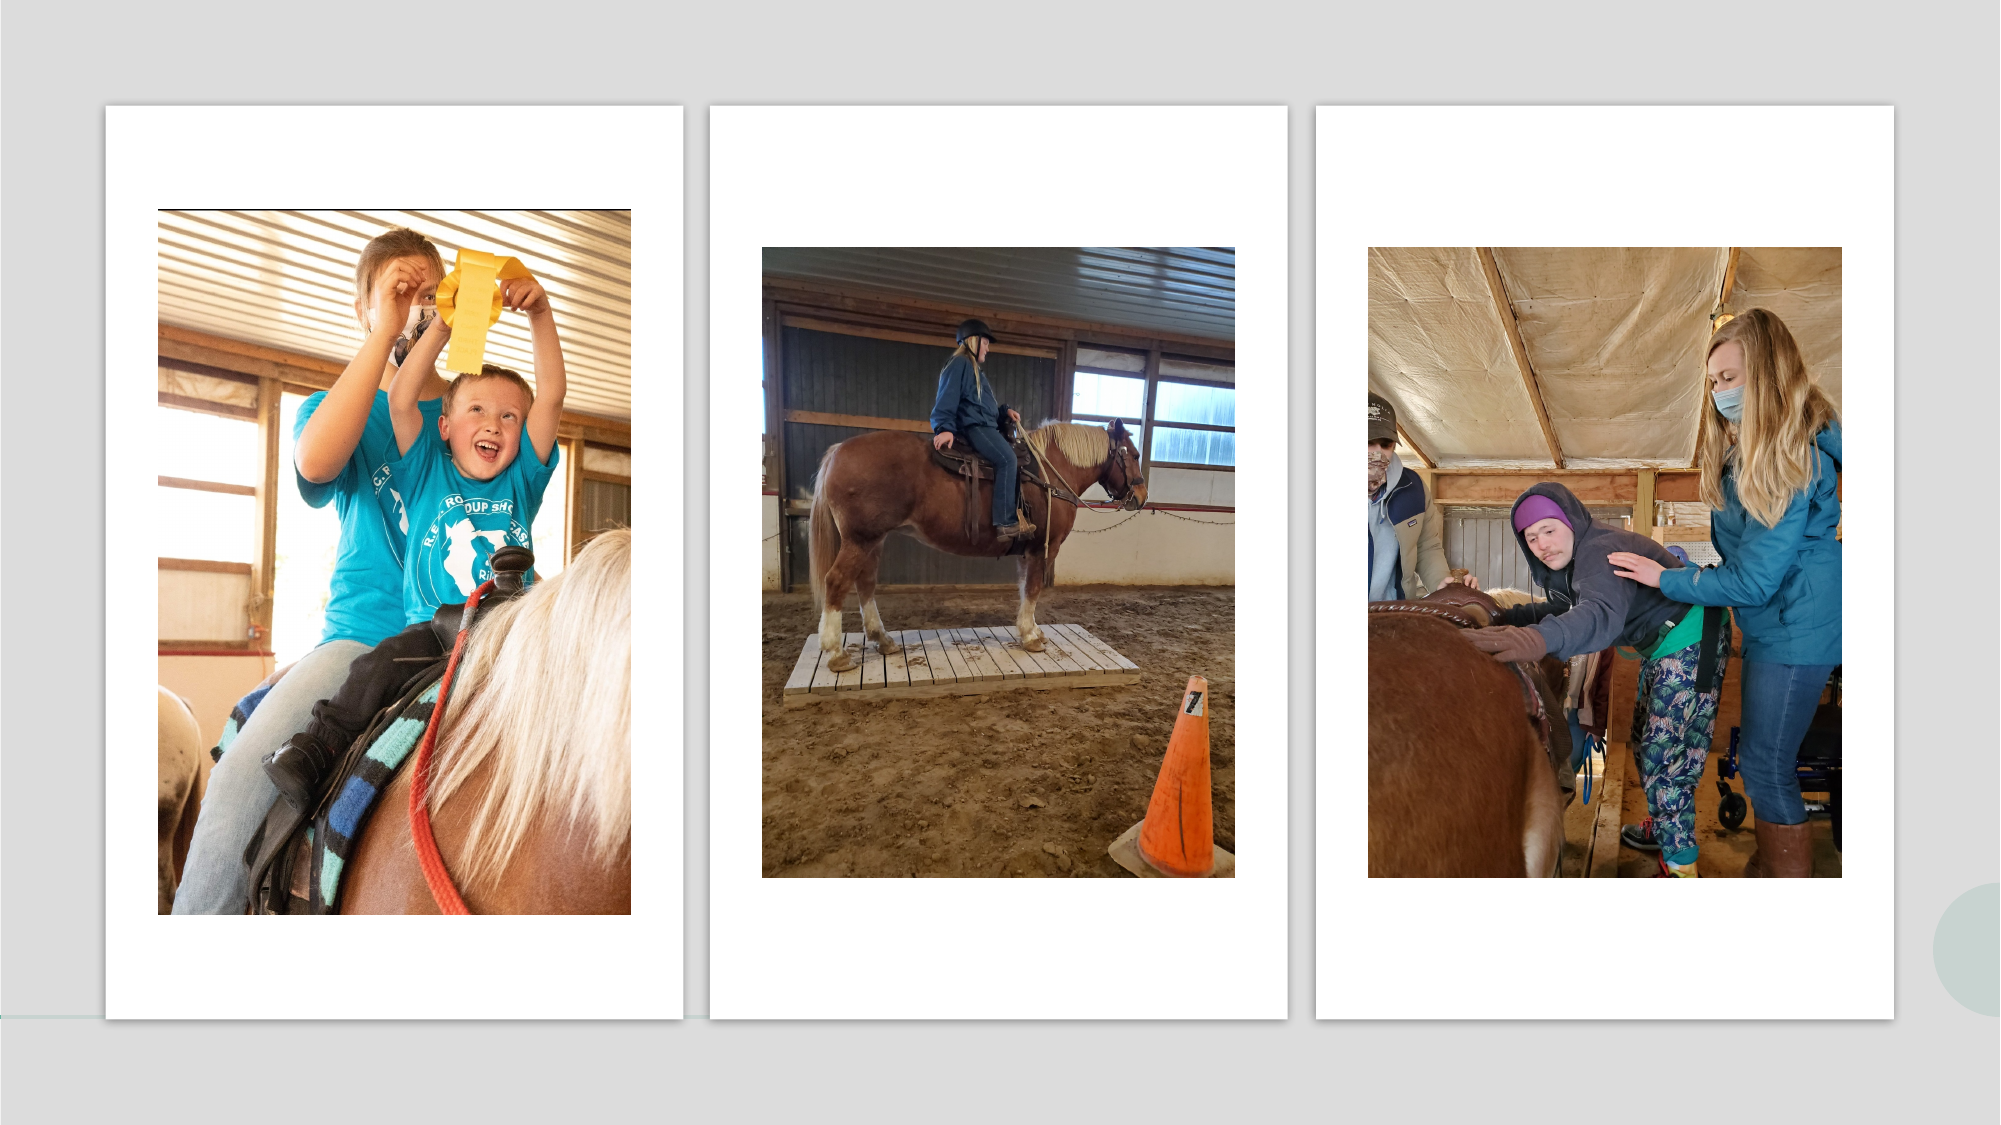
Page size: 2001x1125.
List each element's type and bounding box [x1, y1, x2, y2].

text_box [709, 104, 1289, 1020]
text_box [1315, 104, 1895, 1020]
picture [762, 247, 1235, 878]
picture [158, 209, 631, 915]
text_box [0, 0, 2000, 1125]
text_box [104, 104, 684, 1020]
picture [1368, 247, 1842, 878]
